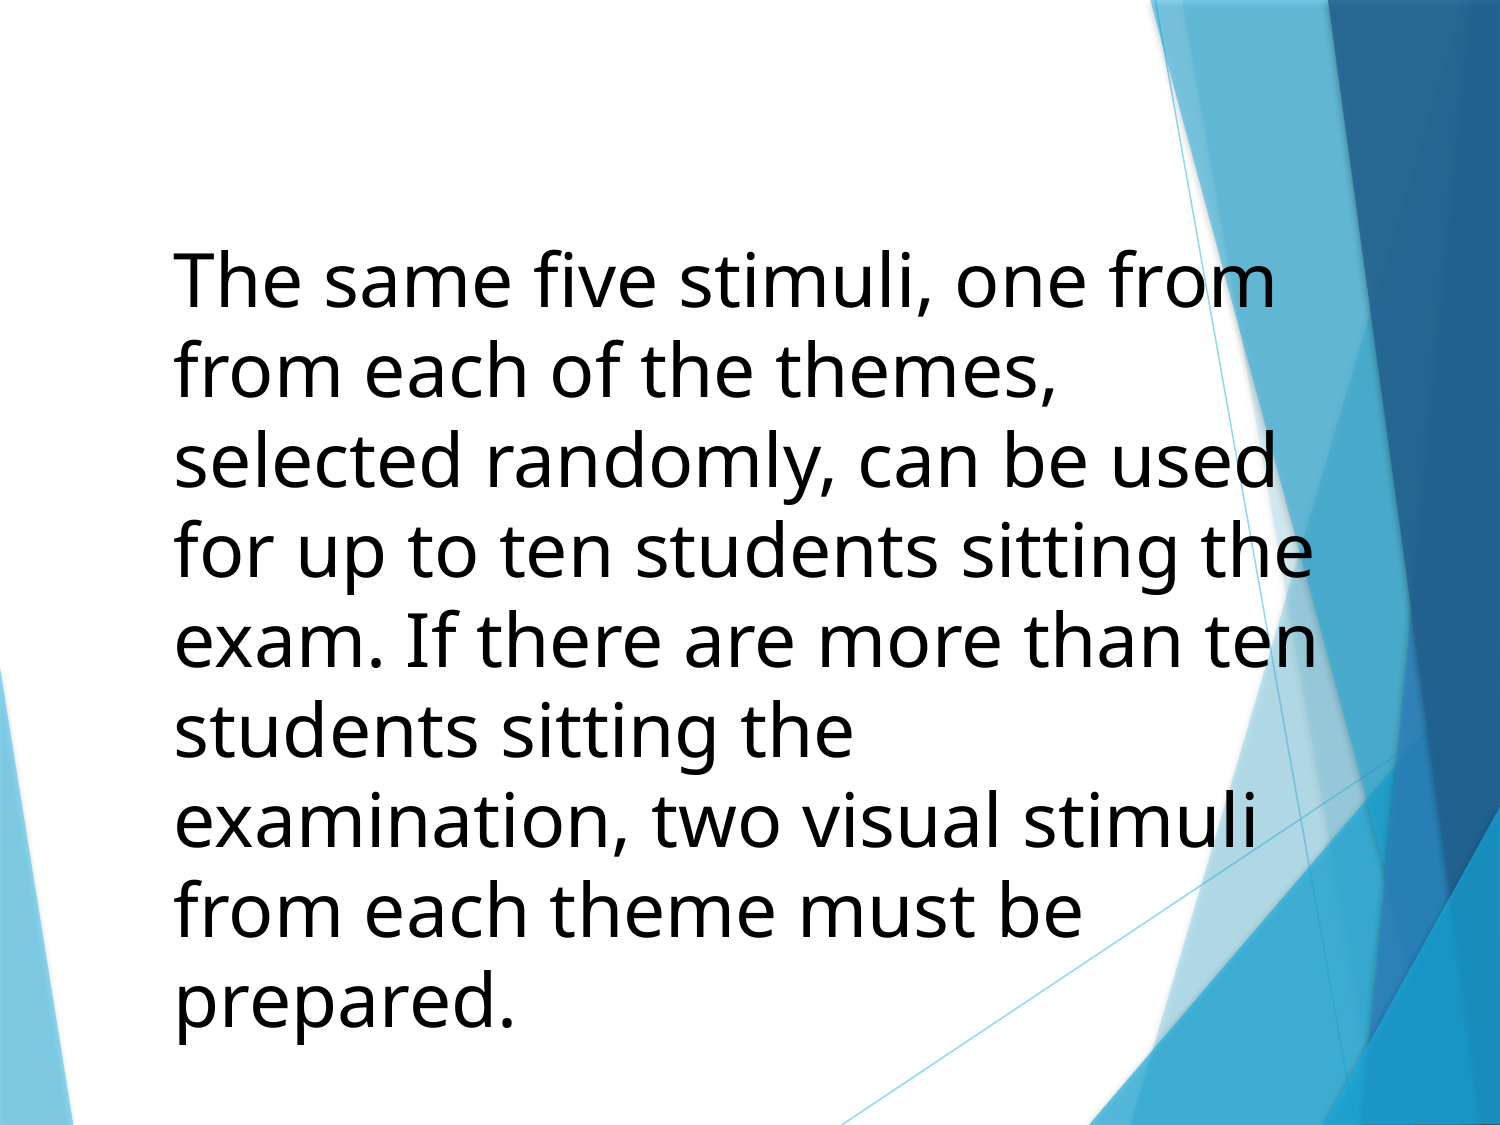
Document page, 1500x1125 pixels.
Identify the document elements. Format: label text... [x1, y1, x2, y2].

text_box The same five stimuli, one from from each of the themes, selected randomly, can be used for up to ten students sitting the exam. If there are more than ten students sitting the examination, two visual stimuli from each theme must be prepared. [159, 225, 1349, 1051]
